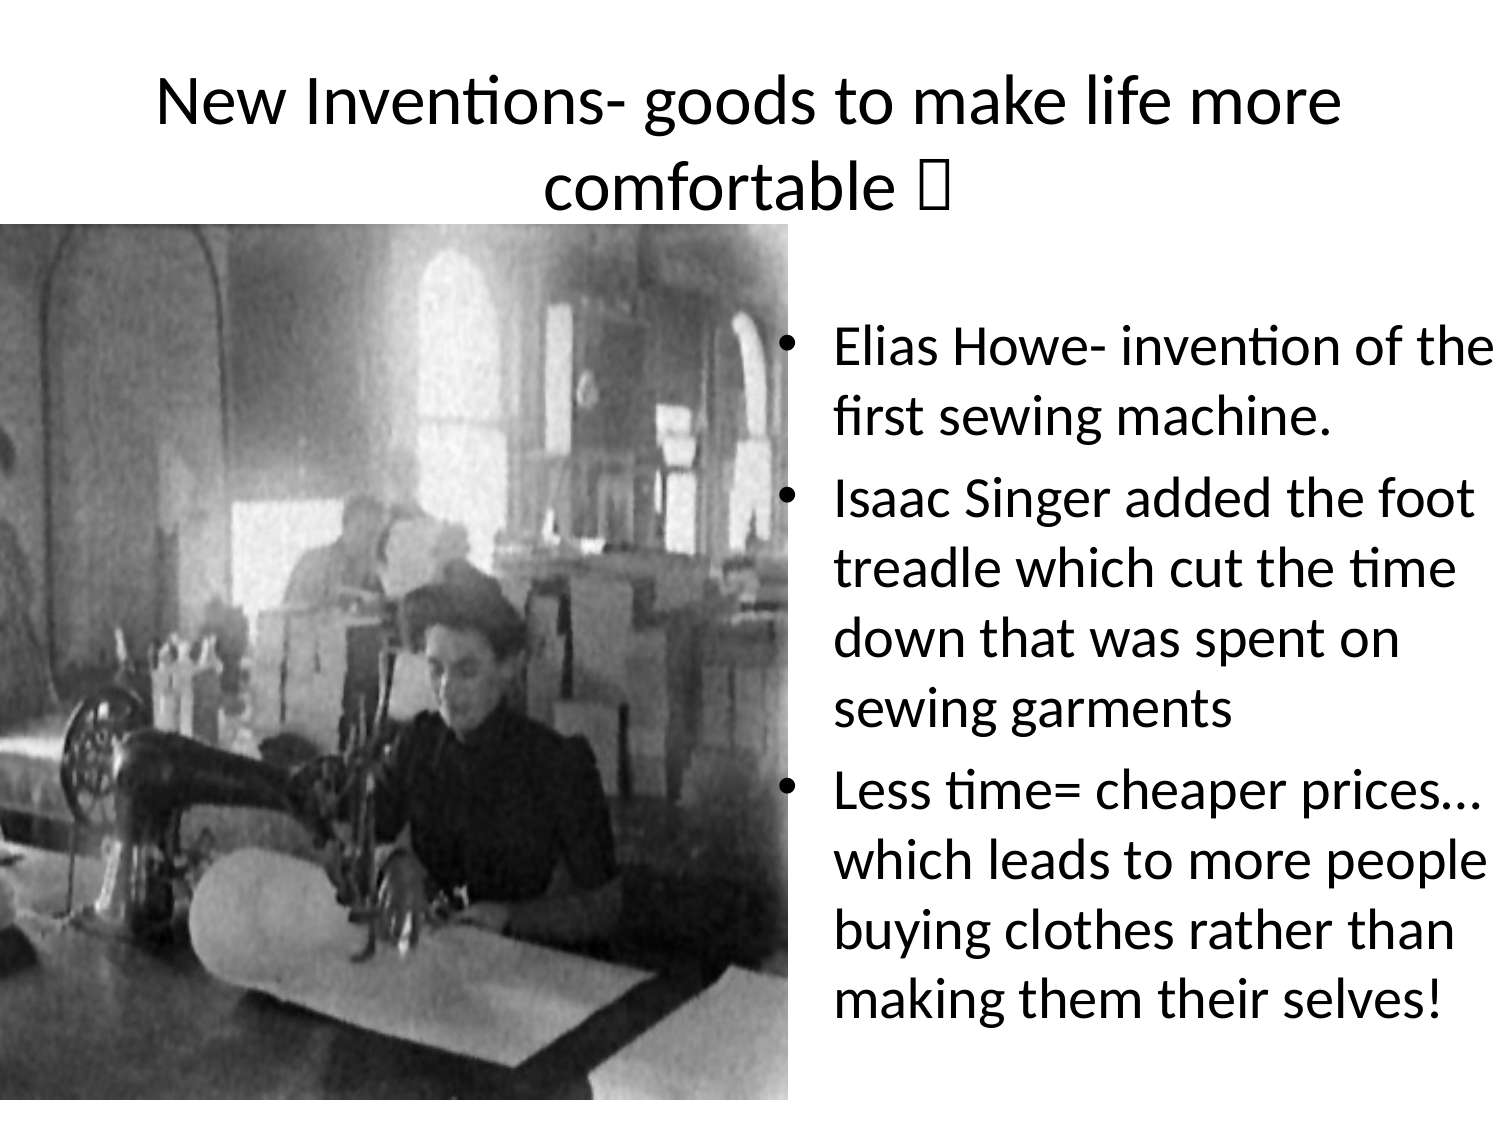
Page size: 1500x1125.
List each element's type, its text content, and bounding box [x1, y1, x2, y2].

list Elias Howe- invention of the first sewing machine. Isaac Singer added the foot treadle which cut the time down that was spent on sewing garments Less time= cheaper prices… which leads to more people buying clothes rather than making them their selves! [791, 299, 1500, 1075]
title New Inventions- goods to make life more comfortable  [75, 45, 1425, 233]
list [0, 224, 788, 1101]
